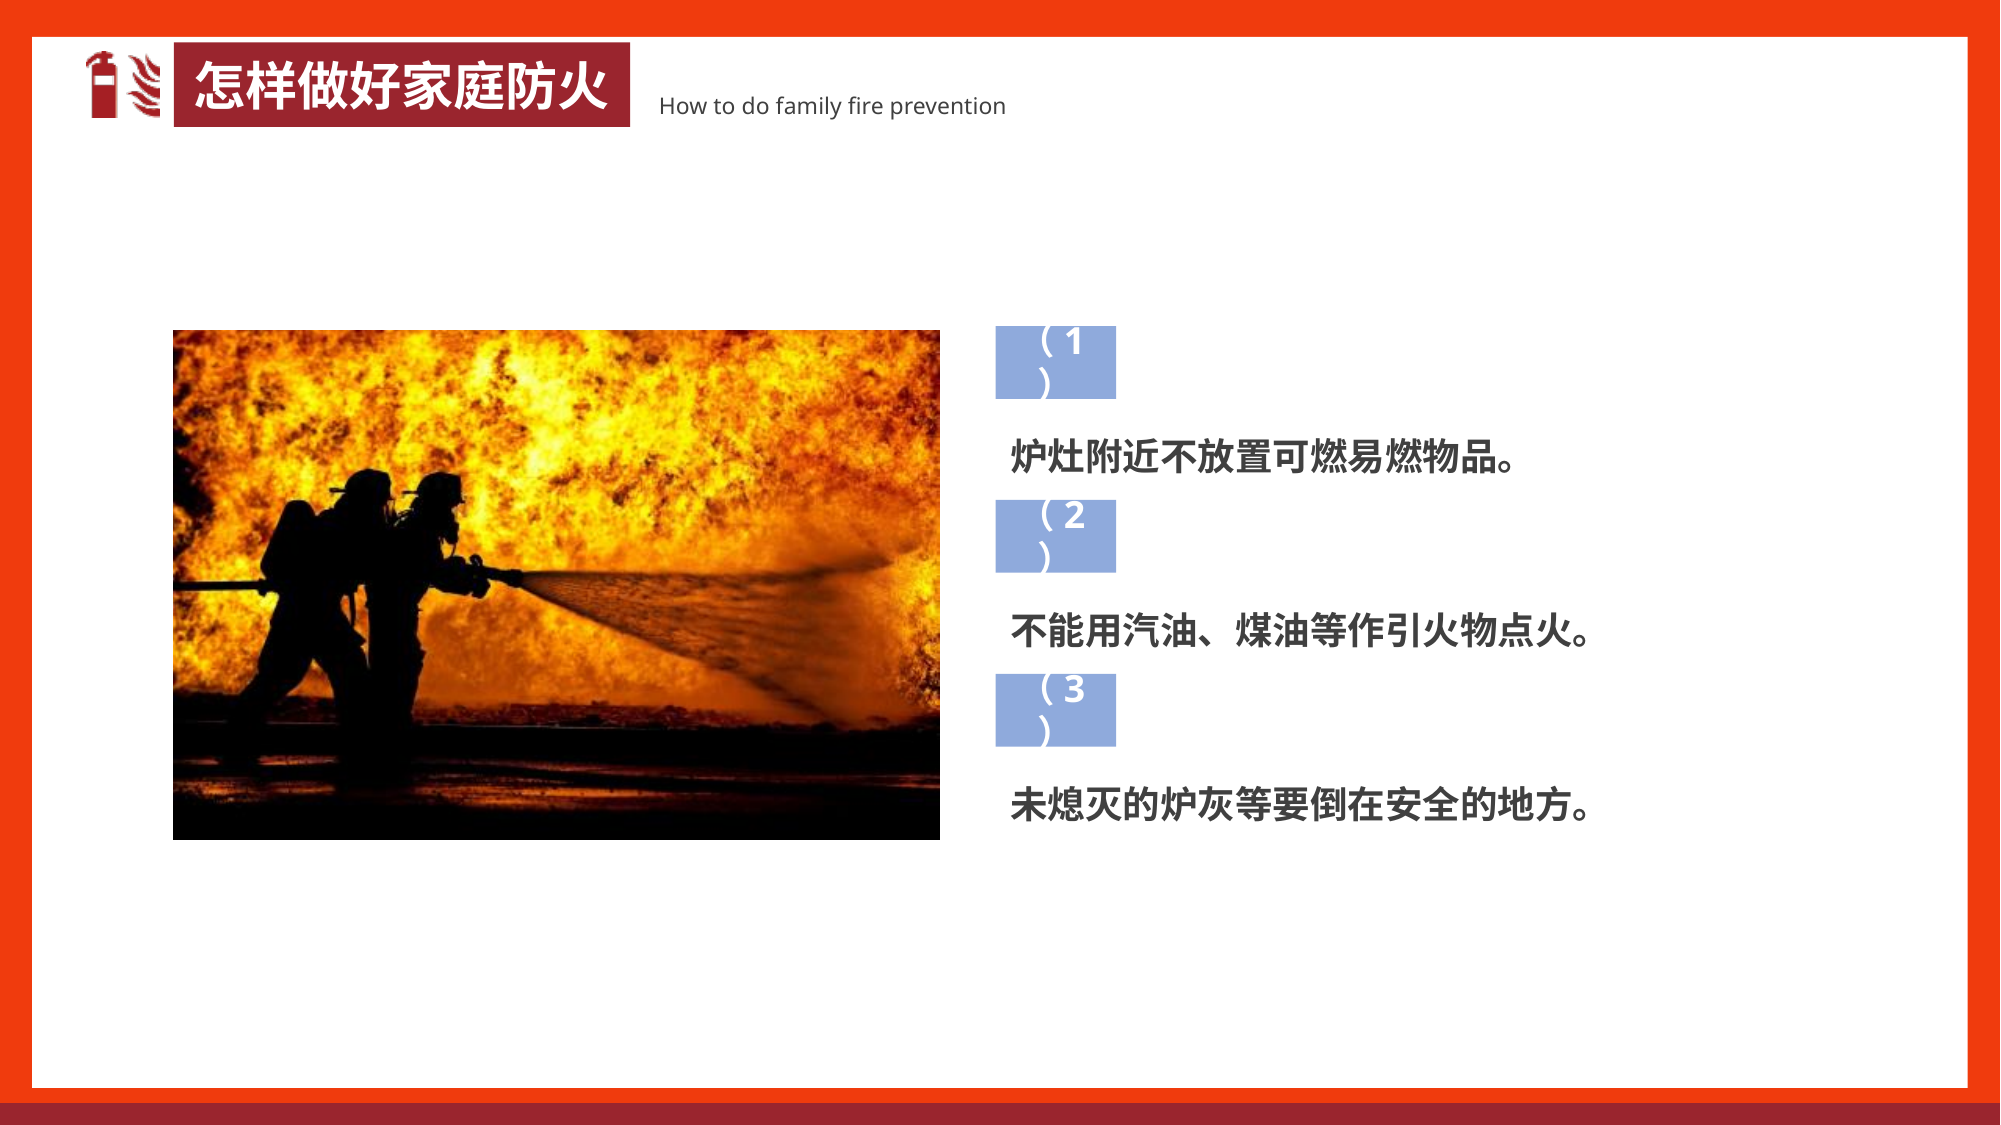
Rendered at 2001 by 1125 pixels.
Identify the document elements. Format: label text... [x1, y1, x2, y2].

picture [86, 51, 160, 119]
text_box 炉灶附近不放置可燃易燃物品。 [995, 412, 1590, 486]
text_box （2） [995, 499, 1117, 574]
text_box 未熄灭的炉灰等要倒在安全的地方。 [995, 760, 1633, 834]
text_box [0, 1102, 2000, 1125]
text_box [92, 153, 1917, 1068]
text_box （1） [995, 325, 1117, 400]
text_box 不能用汽油、煤油等作引火物点火。 [995, 586, 1658, 660]
text_box 怎样做好家庭防火 [173, 41, 631, 128]
text_box How to do family fire prevention [644, 76, 1175, 127]
picture [173, 330, 940, 840]
text_box （3） [995, 673, 1117, 748]
